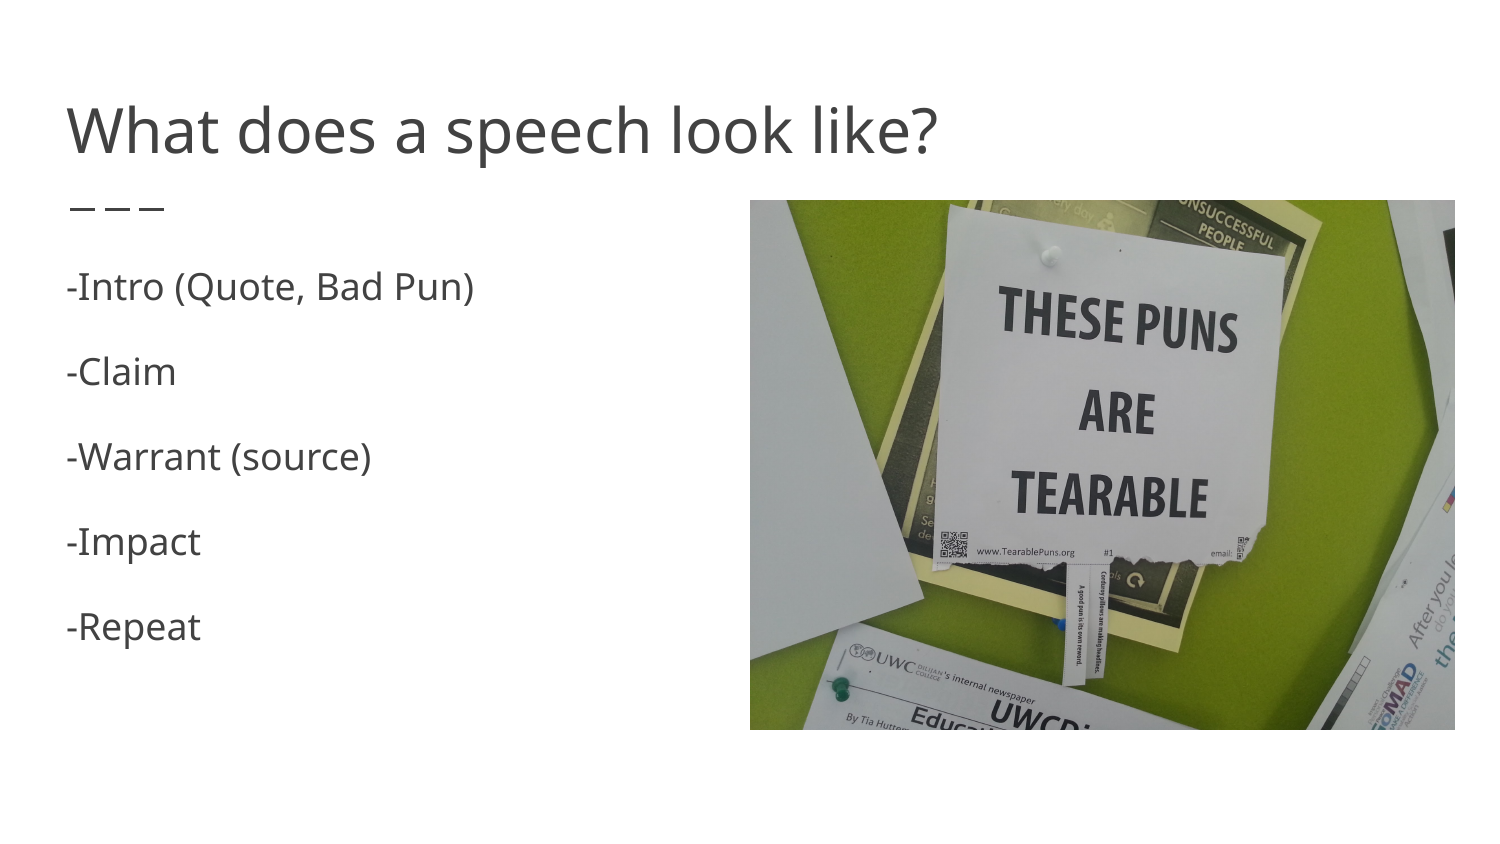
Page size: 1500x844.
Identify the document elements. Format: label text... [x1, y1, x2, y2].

list -Intro (Quote, Bad Pun) -Claim -Warrant (source) -Impact -Repeat [51, 240, 1449, 750]
title What does a speech look like? [51, 61, 1449, 182]
picture [749, 200, 1456, 730]
